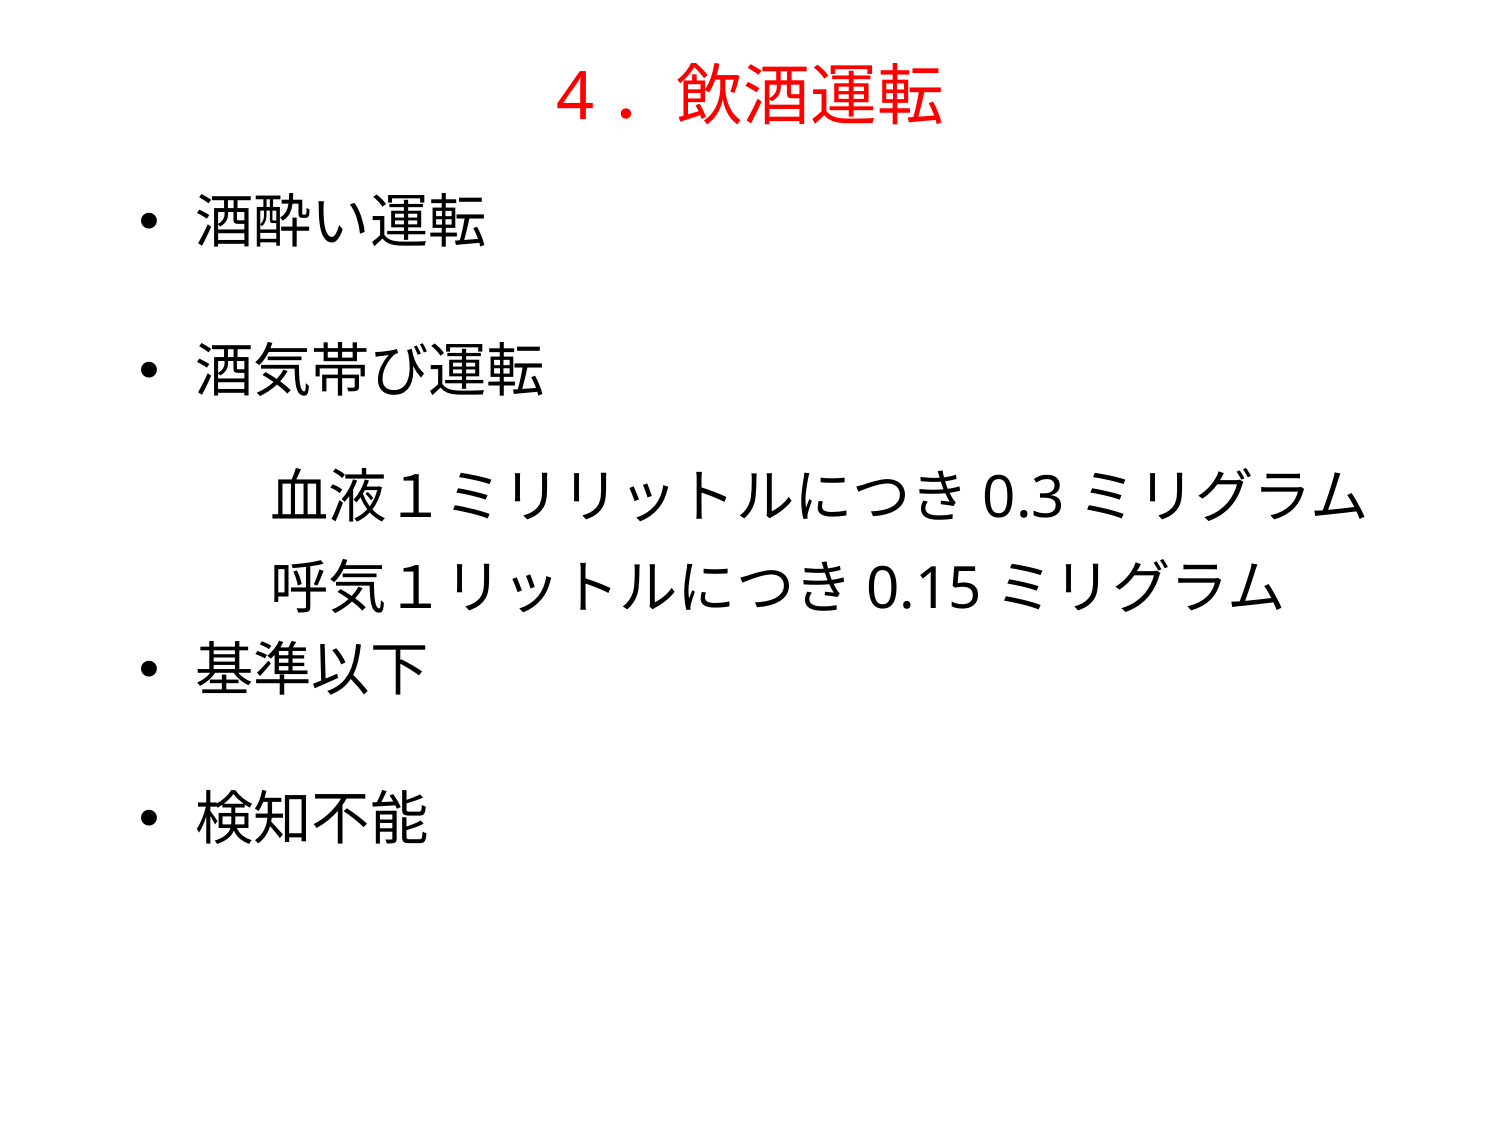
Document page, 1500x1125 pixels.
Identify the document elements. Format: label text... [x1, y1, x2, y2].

text_box 血液１ミリリットルにつき0.3ミリグラム 呼気１リットルにつき0.15ミリグラム [255, 430, 1384, 627]
title 4．飲酒運転 [74, 44, 1426, 141]
list 酒酔い運転 酒気帯び運転 基準以下 検知不能 [123, 184, 1400, 988]
